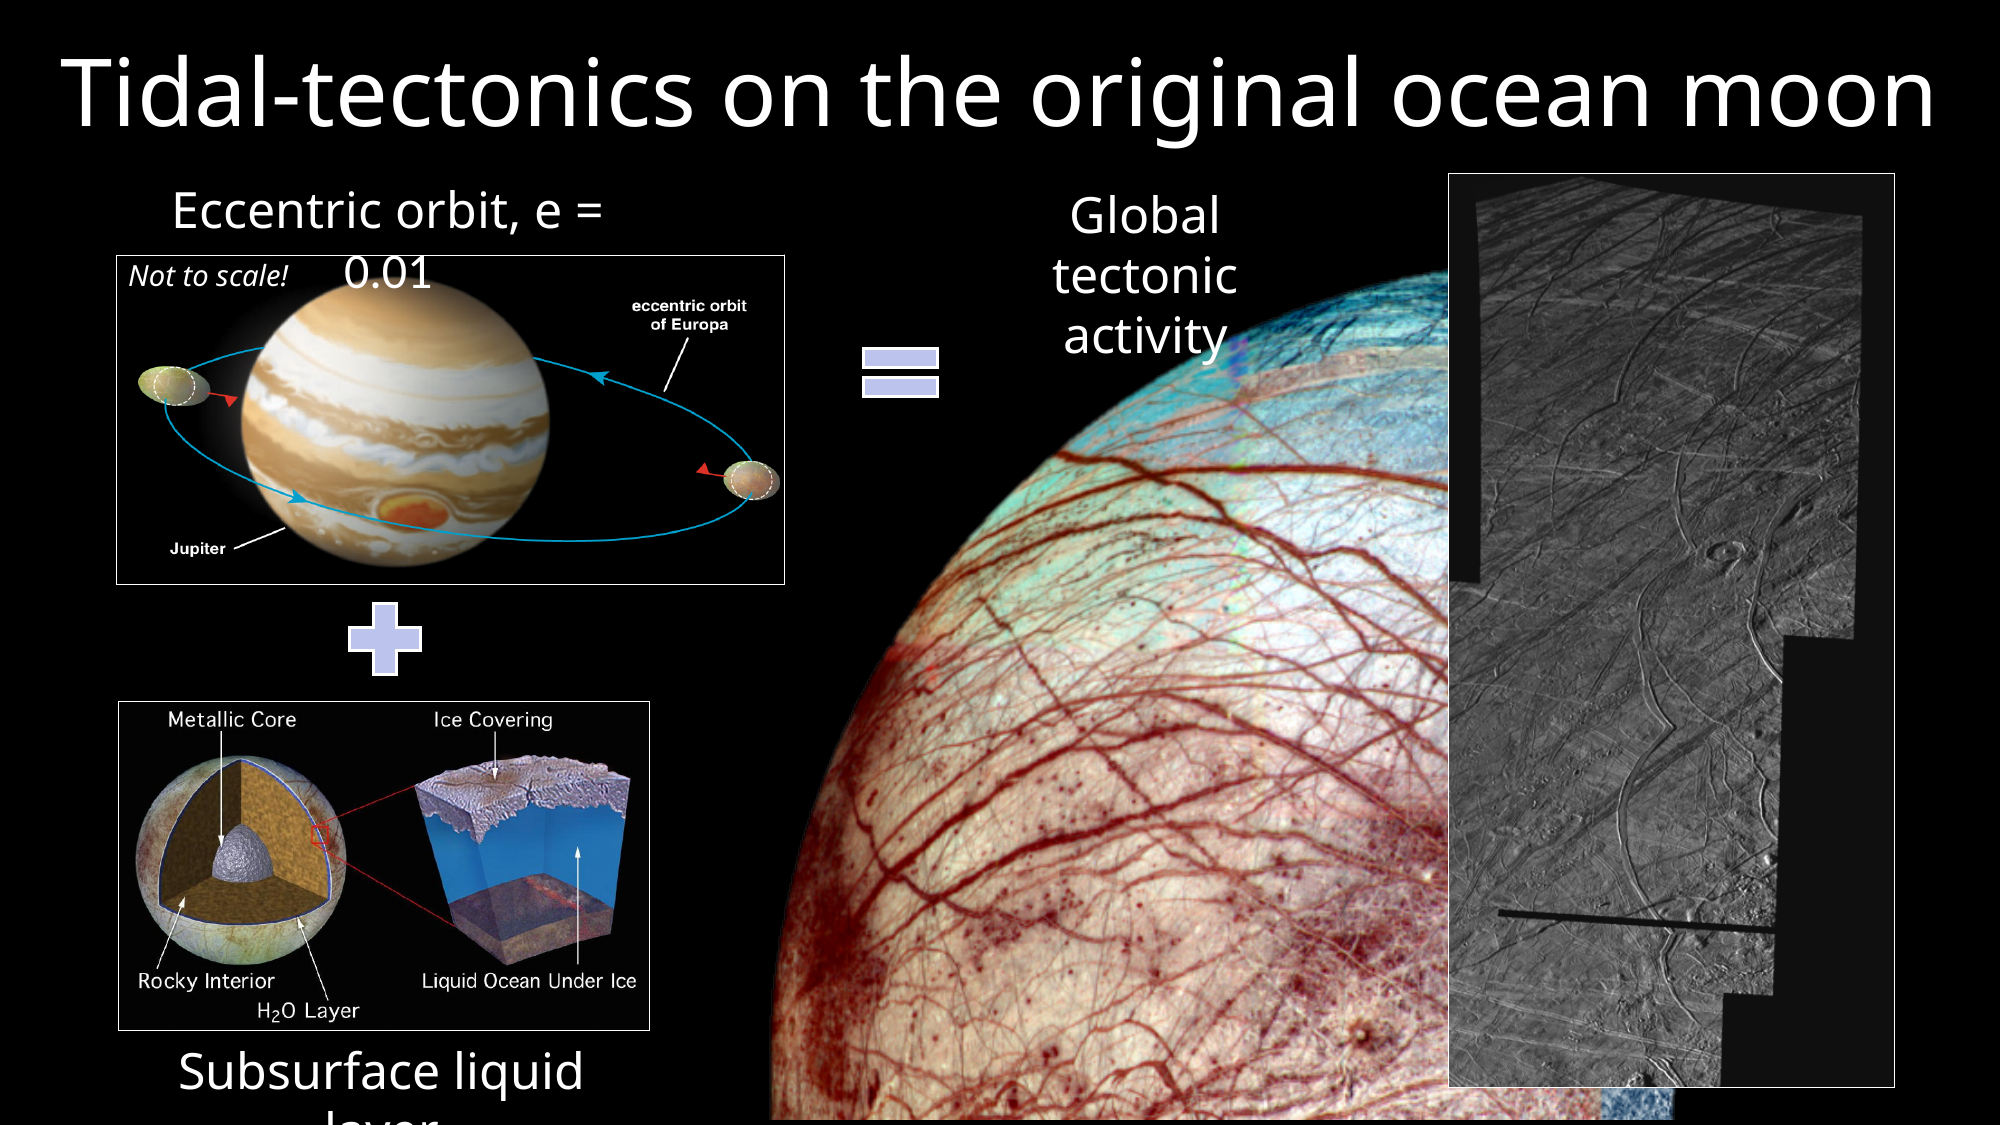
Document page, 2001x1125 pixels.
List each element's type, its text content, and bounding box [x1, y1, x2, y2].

text_box [348, 602, 422, 676]
text_box Global tectonic activity [973, 175, 1318, 253]
title Tidal-tectonics on the original ocean moon [0, 2, 2000, 190]
picture [116, 173, 1895, 1120]
text_box Subsurface liquid layer [112, 1031, 652, 1125]
text_box Not to scale! [113, 249, 124, 300]
text_box Eccentric orbit, e = 0.01 [124, 170, 652, 255]
picture [118, 701, 650, 1031]
